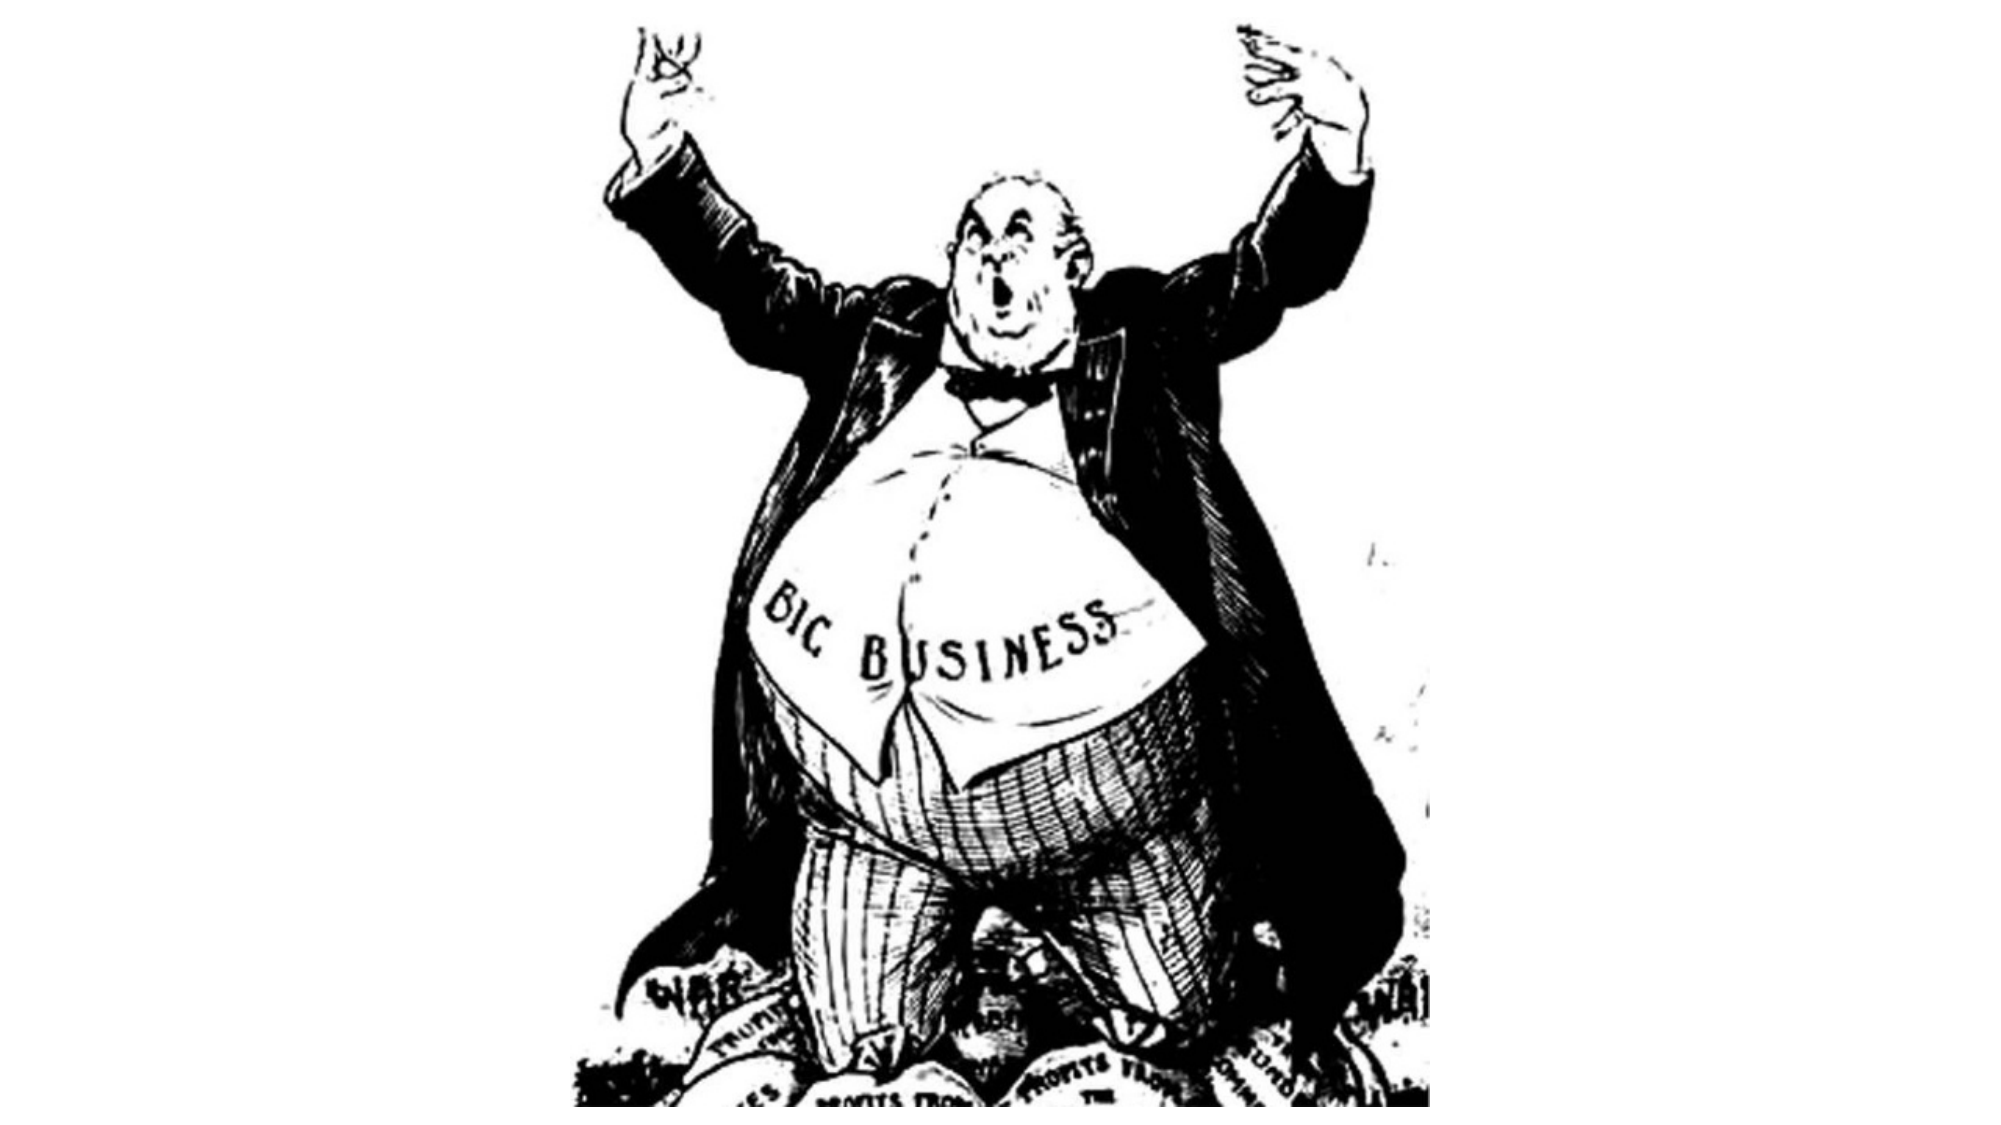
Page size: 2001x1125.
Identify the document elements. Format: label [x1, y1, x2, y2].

picture [570, 17, 1430, 1107]
